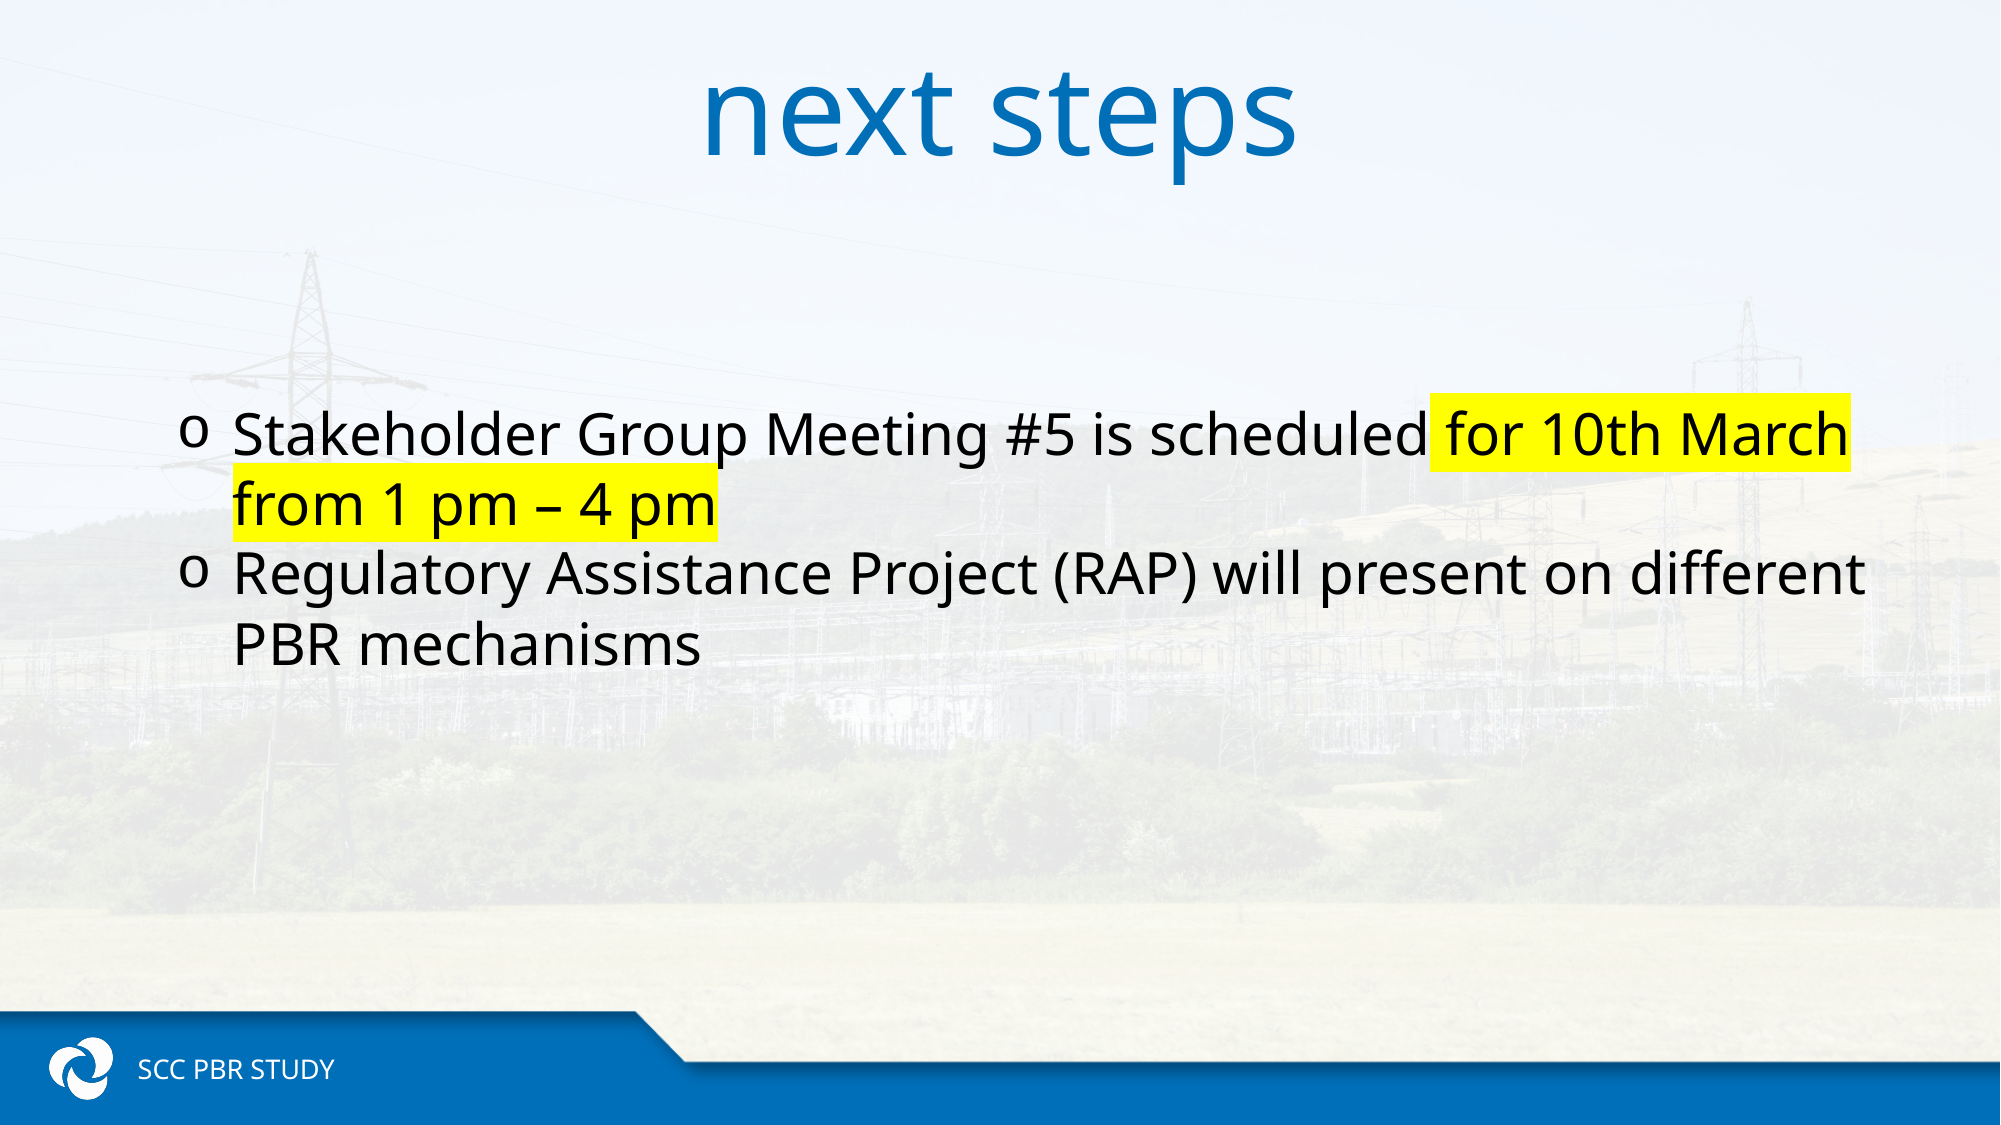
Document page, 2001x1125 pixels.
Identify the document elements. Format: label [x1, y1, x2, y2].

text_box [48, 1036, 622, 1101]
picture [0, 0, 2000, 1125]
